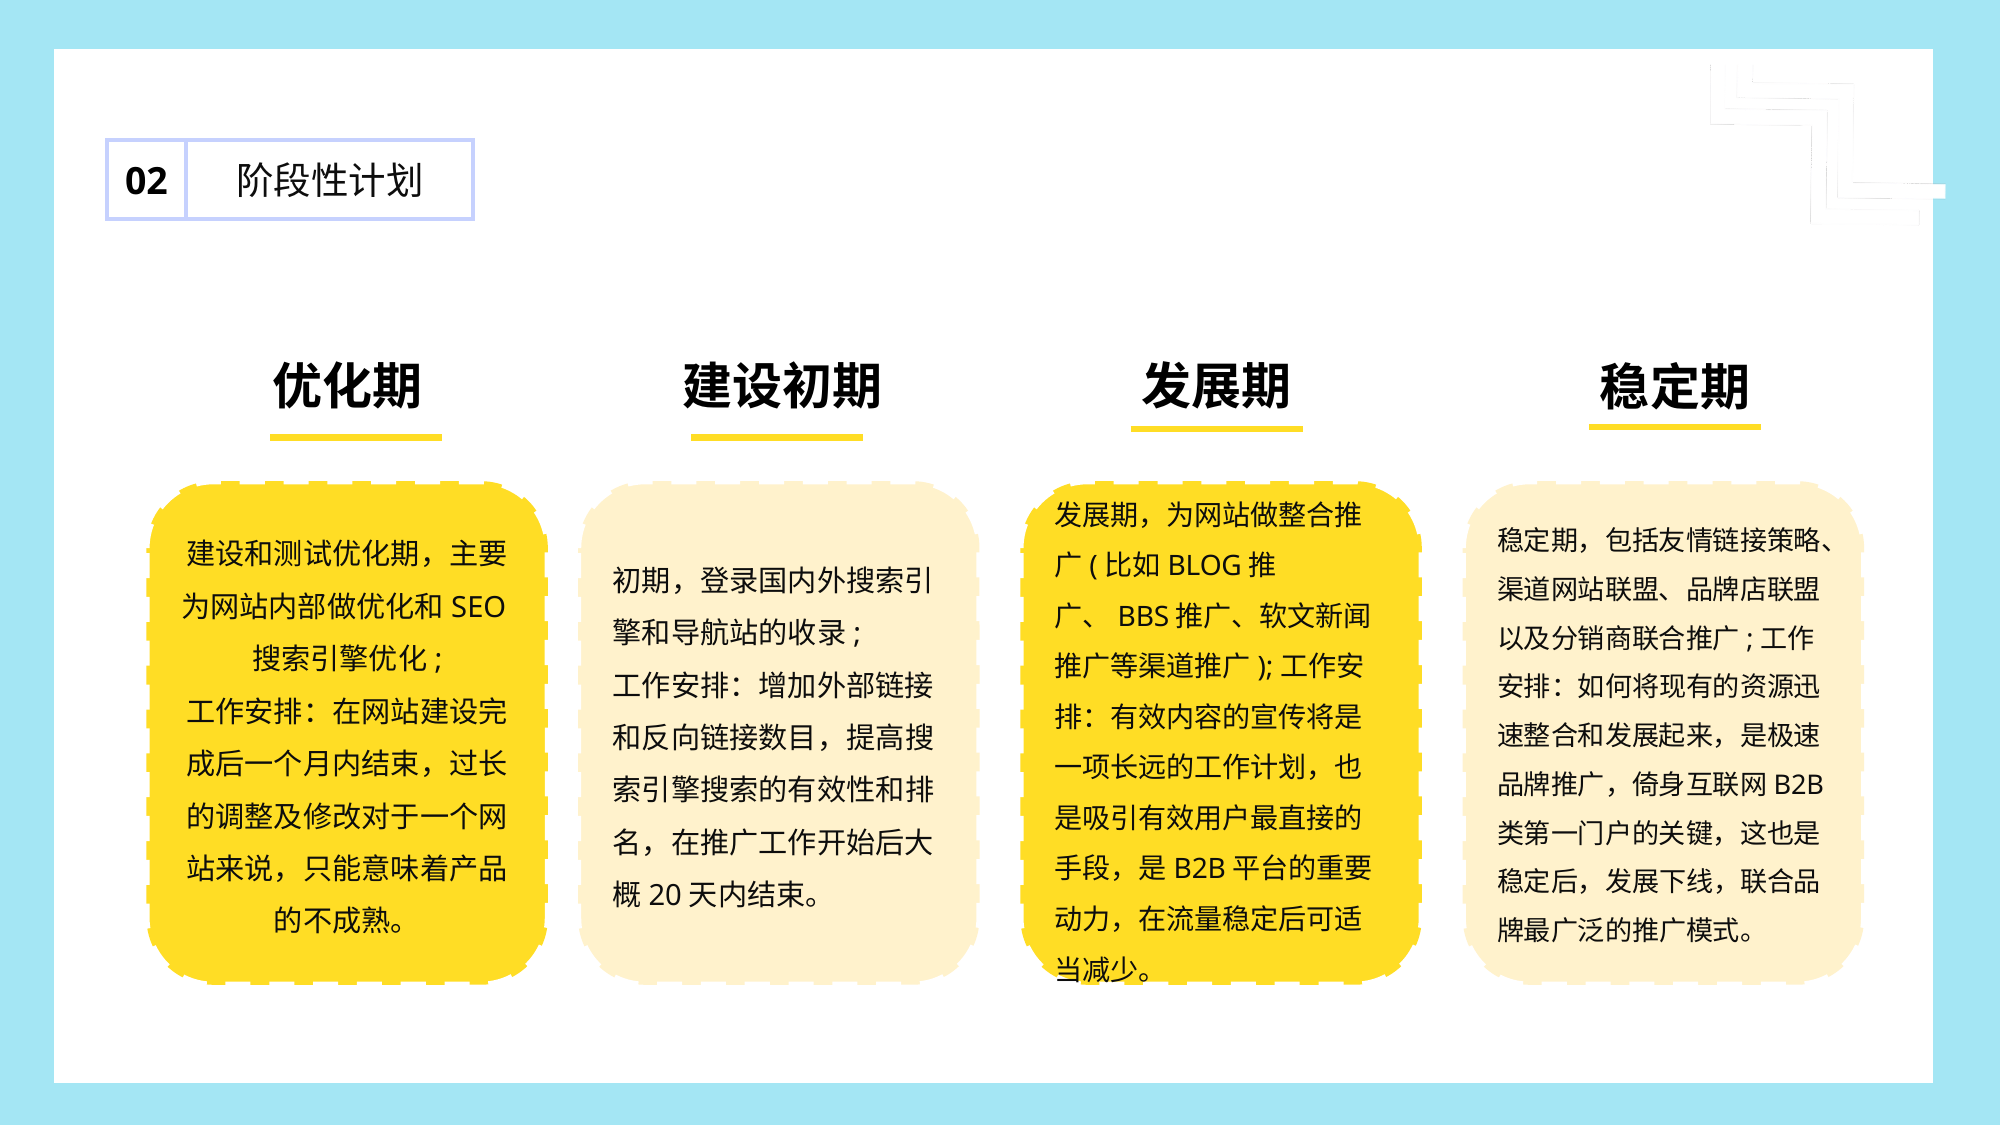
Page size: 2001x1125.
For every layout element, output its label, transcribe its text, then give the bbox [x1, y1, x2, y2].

text_box 稳定期，包括友情链接策略、渠道网站联盟、品牌店联盟以及分销商联合推广;工作安排：如何将现有的资源迅速整合和发展起来，是极速品牌推广，倚身互联网B2B类第一门户的关键，这也是稳定后，发展下线，联合品牌最广泛的推广模式。 [1461, 480, 1866, 986]
picture [1651, 59, 1976, 384]
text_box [106, 140, 474, 220]
text_box 稳定期 [1536, 332, 1814, 439]
text_box 发展期，为网站做整合推广(比如BLOG推广、BBS推广、软文新闻推广等渠道推广);工作安排：有效内容的宣传将是一项长远的工作计划，也是吸引有效用户最直接的手段，是B2B平台的重要动力，在流量稳定后可适当减少。 [1019, 480, 1423, 986]
text_box 初期，登录国内外搜索引擎和导航站的收录; 工作安排：增加外部链接和反向链接数目，提高搜索引擎搜索的有效性和排名，在推广工作开始后大概20天内结束。 [577, 480, 981, 986]
text_box 优化期 [208, 331, 486, 438]
text_box 建设初期 [620, 331, 946, 438]
text_box 建设和测试优化期，主要为网站内部做优化和SEO搜索引擎优化; 工作安排：在网站建设完成后一个月内结束，过长的调整及修改对于一个网站来说，只能意味着产品的不成熟。 [145, 480, 549, 986]
text_box 发展期 [1077, 331, 1355, 438]
